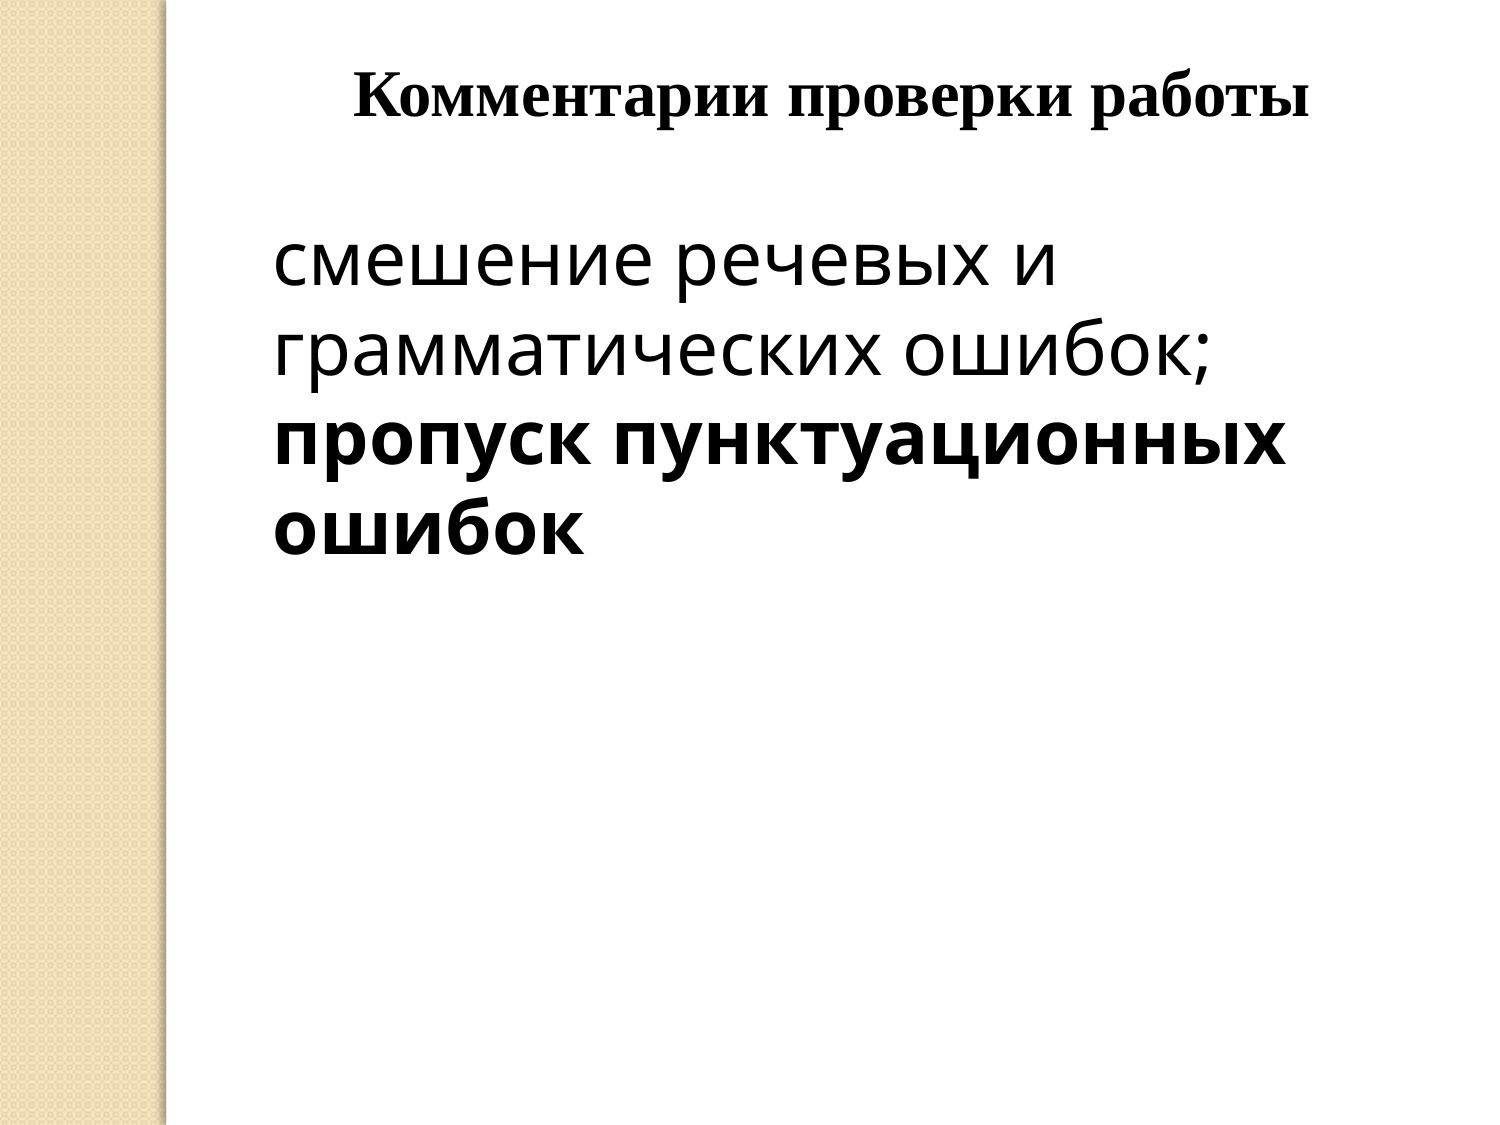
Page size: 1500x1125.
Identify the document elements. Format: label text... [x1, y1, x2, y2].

text_box Комментарии проверки работы смешение речевых и грамматических ошибок; пропуск пунктуационных ошибок [182, 42, 1483, 578]
